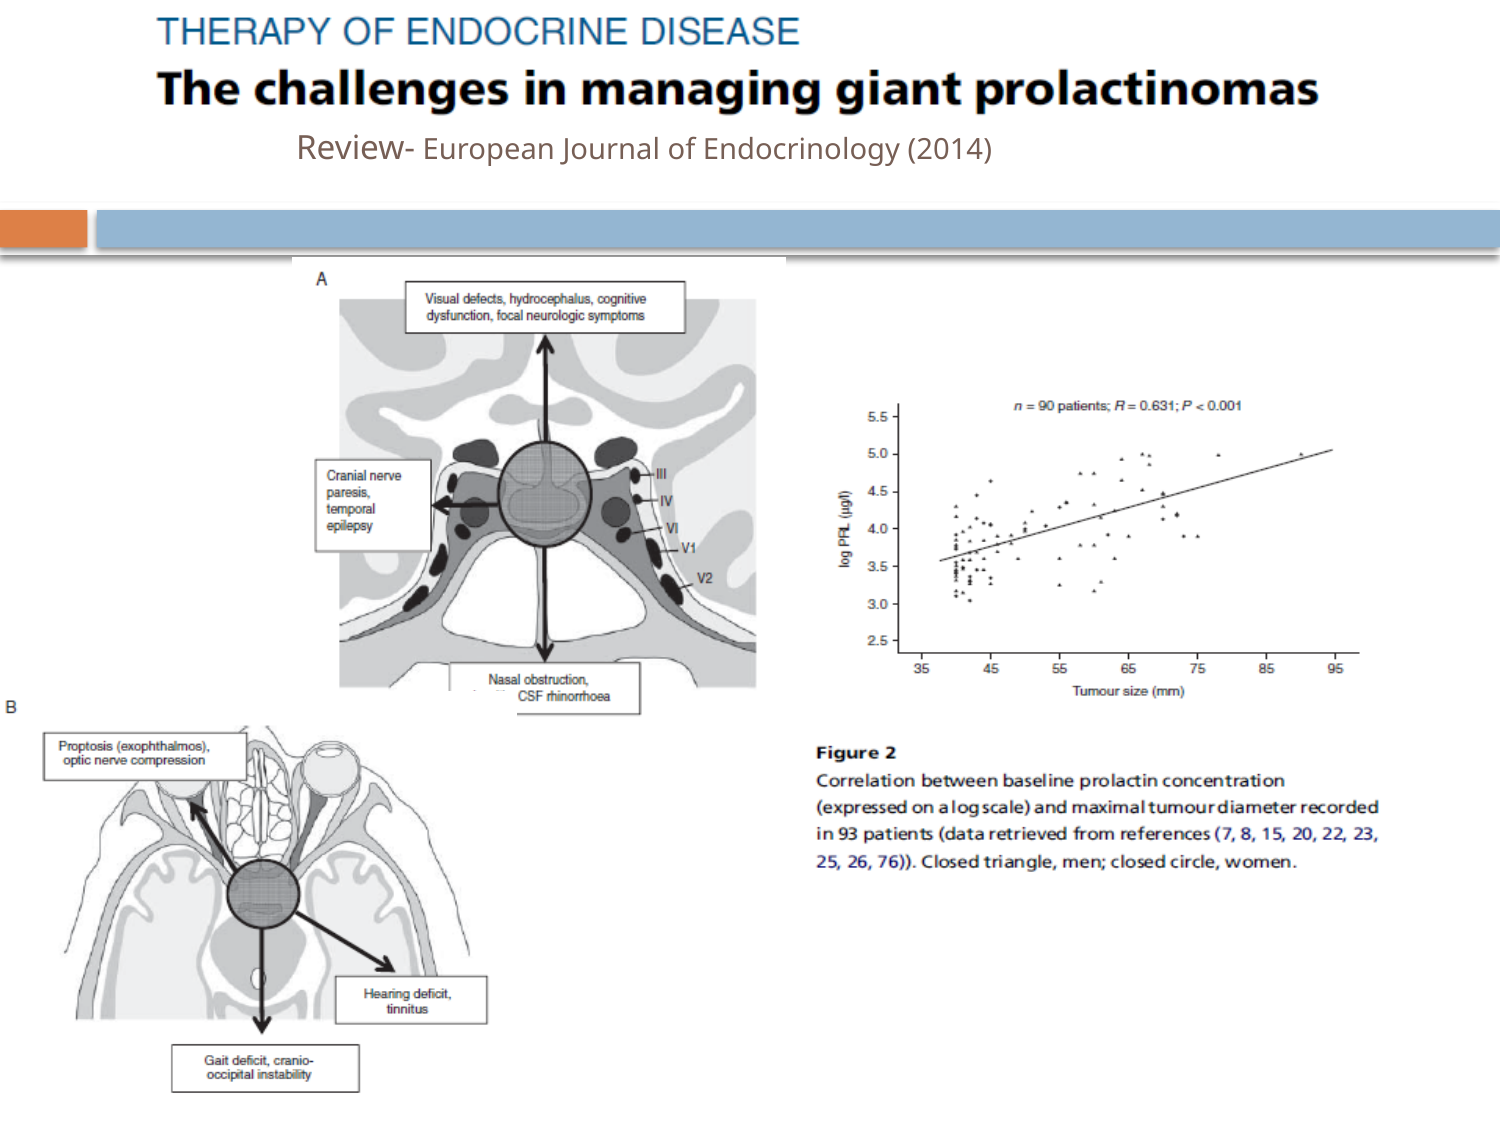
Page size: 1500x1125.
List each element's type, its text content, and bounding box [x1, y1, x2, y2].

picture [796, 362, 1388, 880]
title Review- European Journal of Endocrinology (2014) [281, 129, 1149, 176]
picture [0, 257, 786, 1125]
picture [151, 0, 1320, 120]
